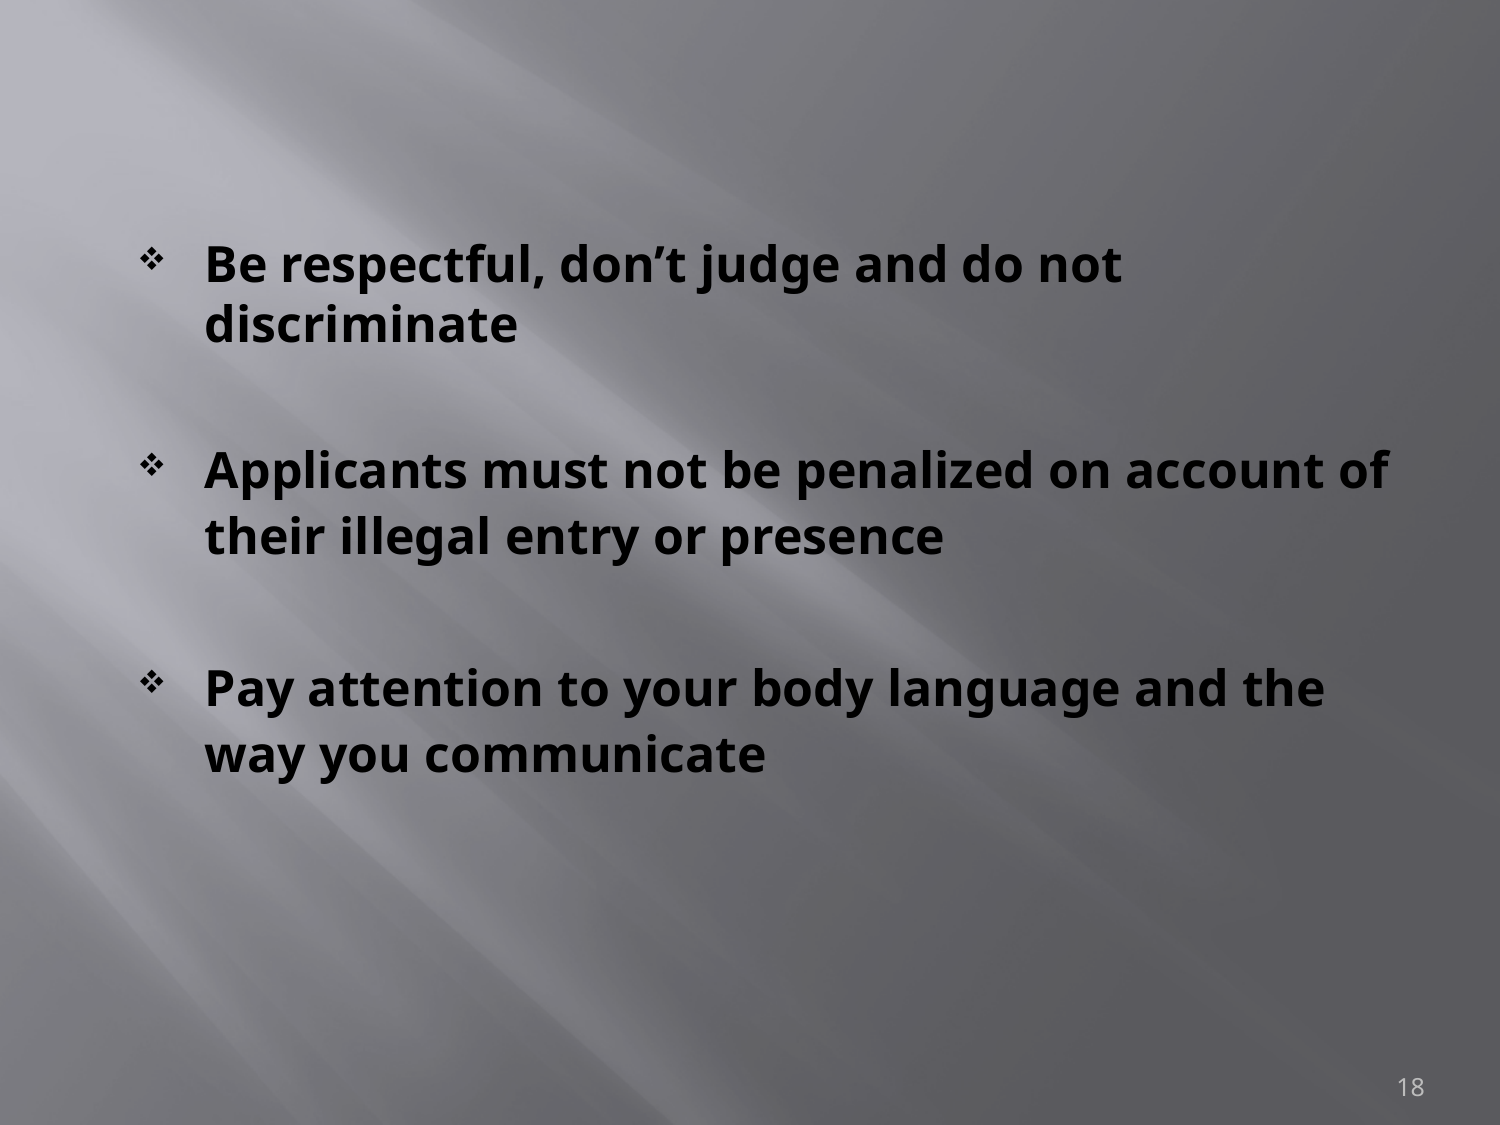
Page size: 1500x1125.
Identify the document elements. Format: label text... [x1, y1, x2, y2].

list Be respectful, don’t judge and do not discriminate Applicants must not be penalized on account of their illegal entry or presence Pay attention to your body language and the way you communicate [99, 224, 1449, 963]
slide_number 18 [1299, 1052, 1425, 1113]
